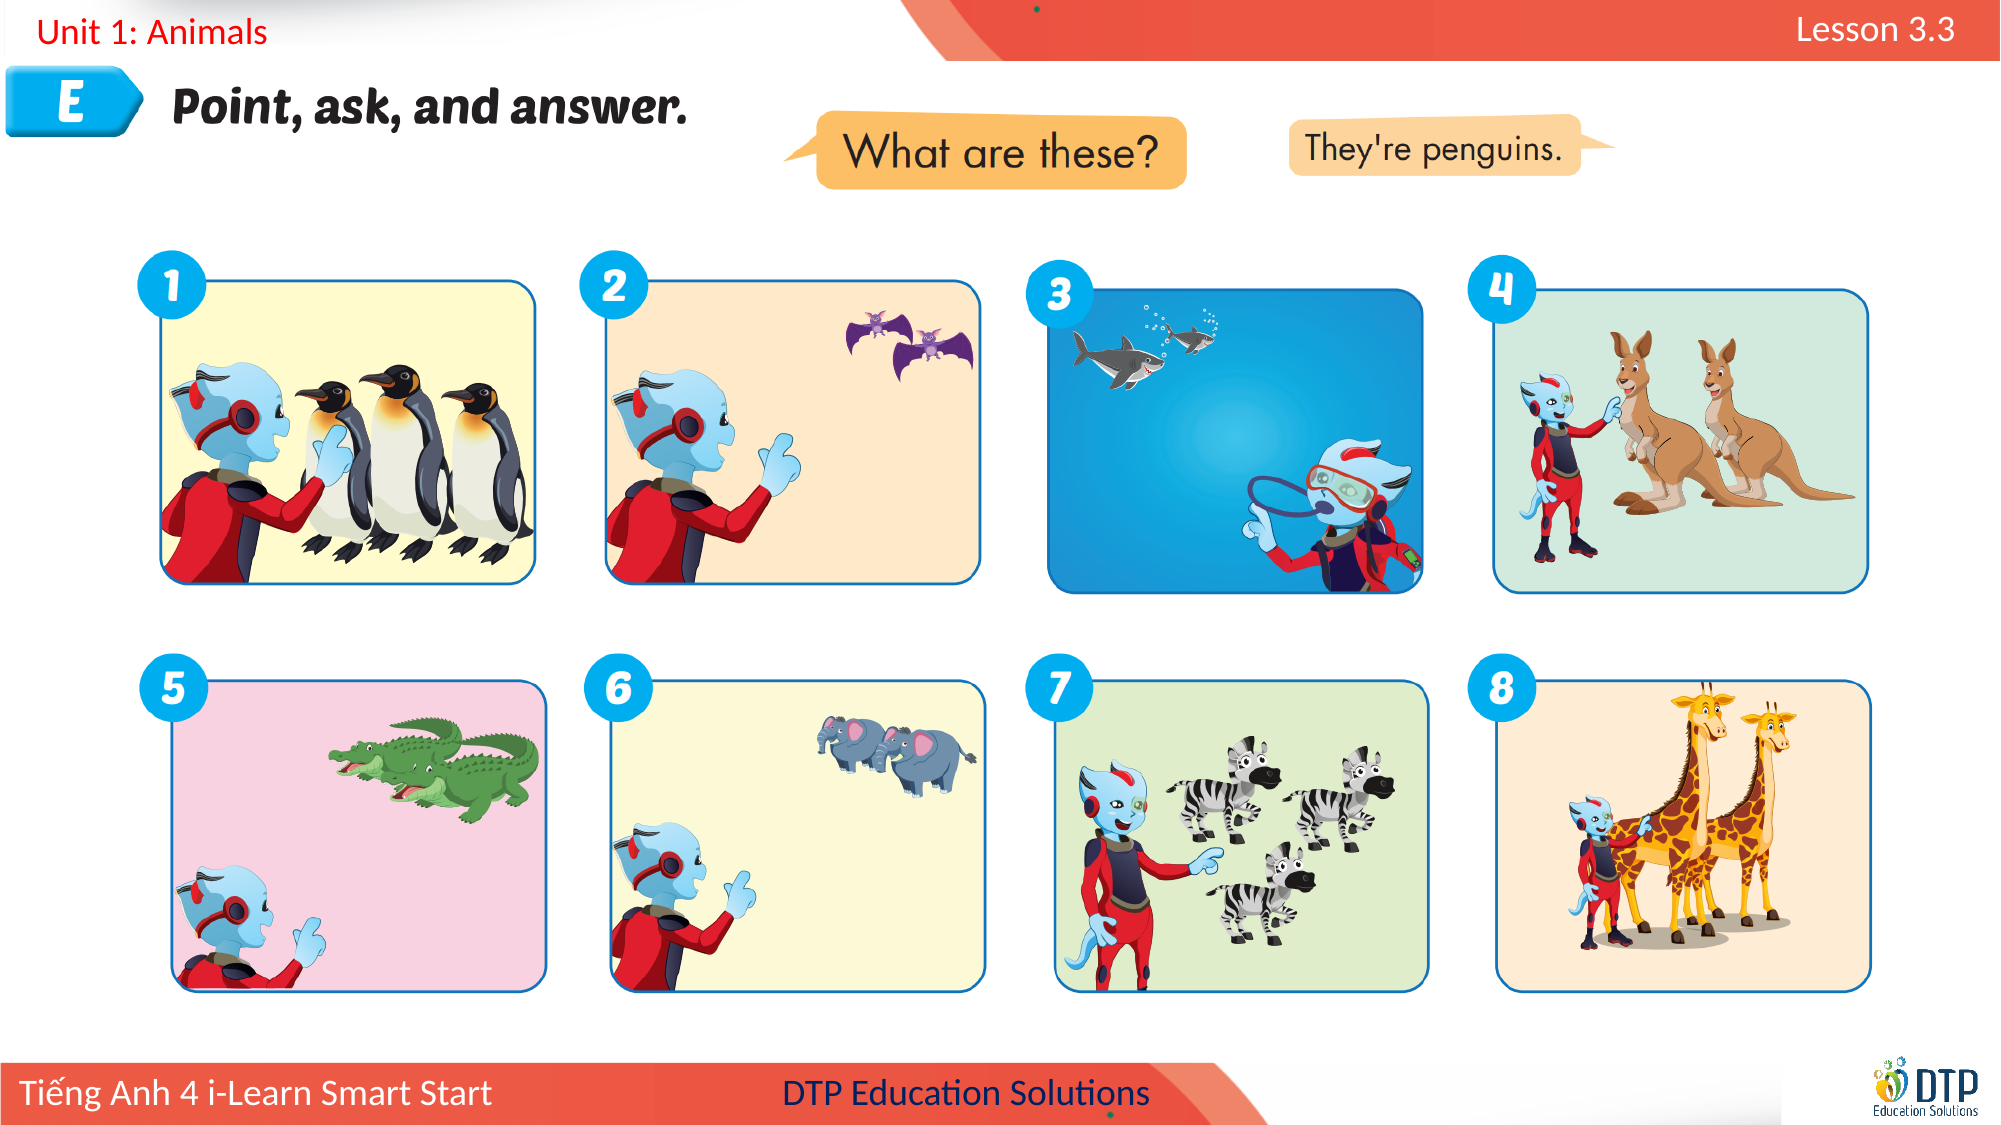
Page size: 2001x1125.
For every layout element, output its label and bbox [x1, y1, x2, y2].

picture [1279, 111, 1623, 180]
picture [777, 98, 1195, 202]
picture [2, 1063, 1782, 1125]
picture [0, 0, 2000, 146]
picture [125, 242, 1875, 1007]
picture [1869, 1023, 1982, 1125]
